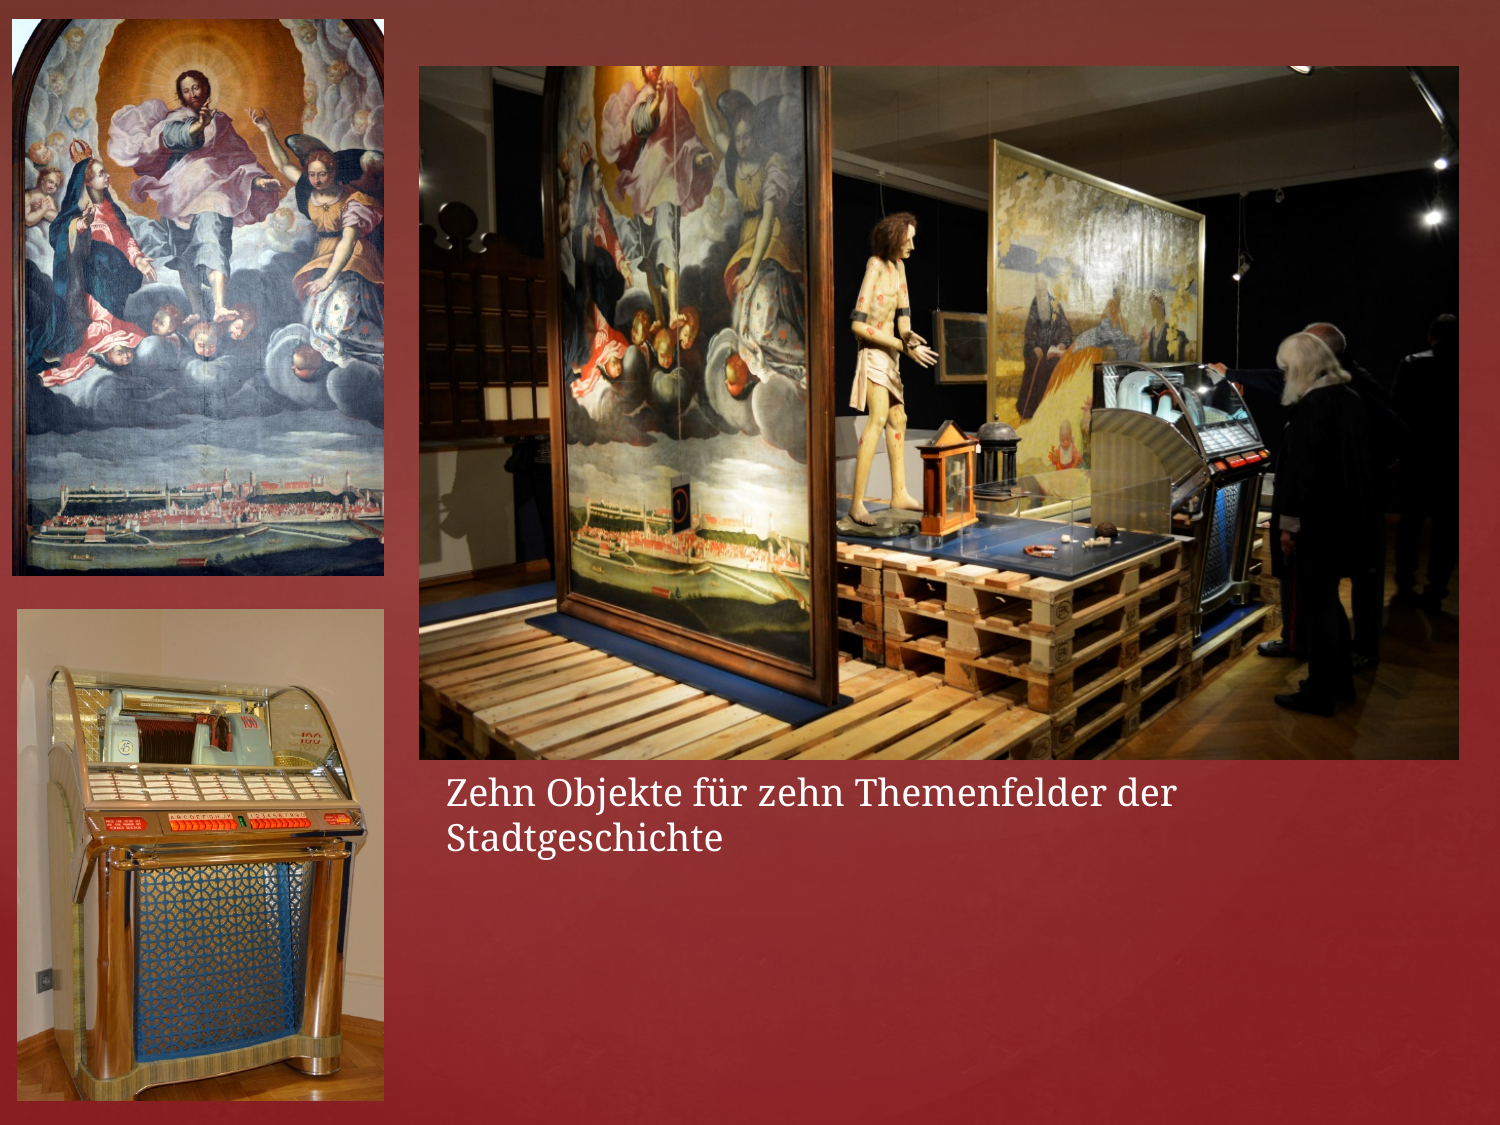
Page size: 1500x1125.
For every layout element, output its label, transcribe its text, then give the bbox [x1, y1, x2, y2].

picture [12, 18, 385, 576]
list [418, 65, 1460, 761]
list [17, 609, 385, 1101]
title Zehn Objekte für zehn Themenfelder der Stadtgeschichte [431, 777, 1447, 866]
